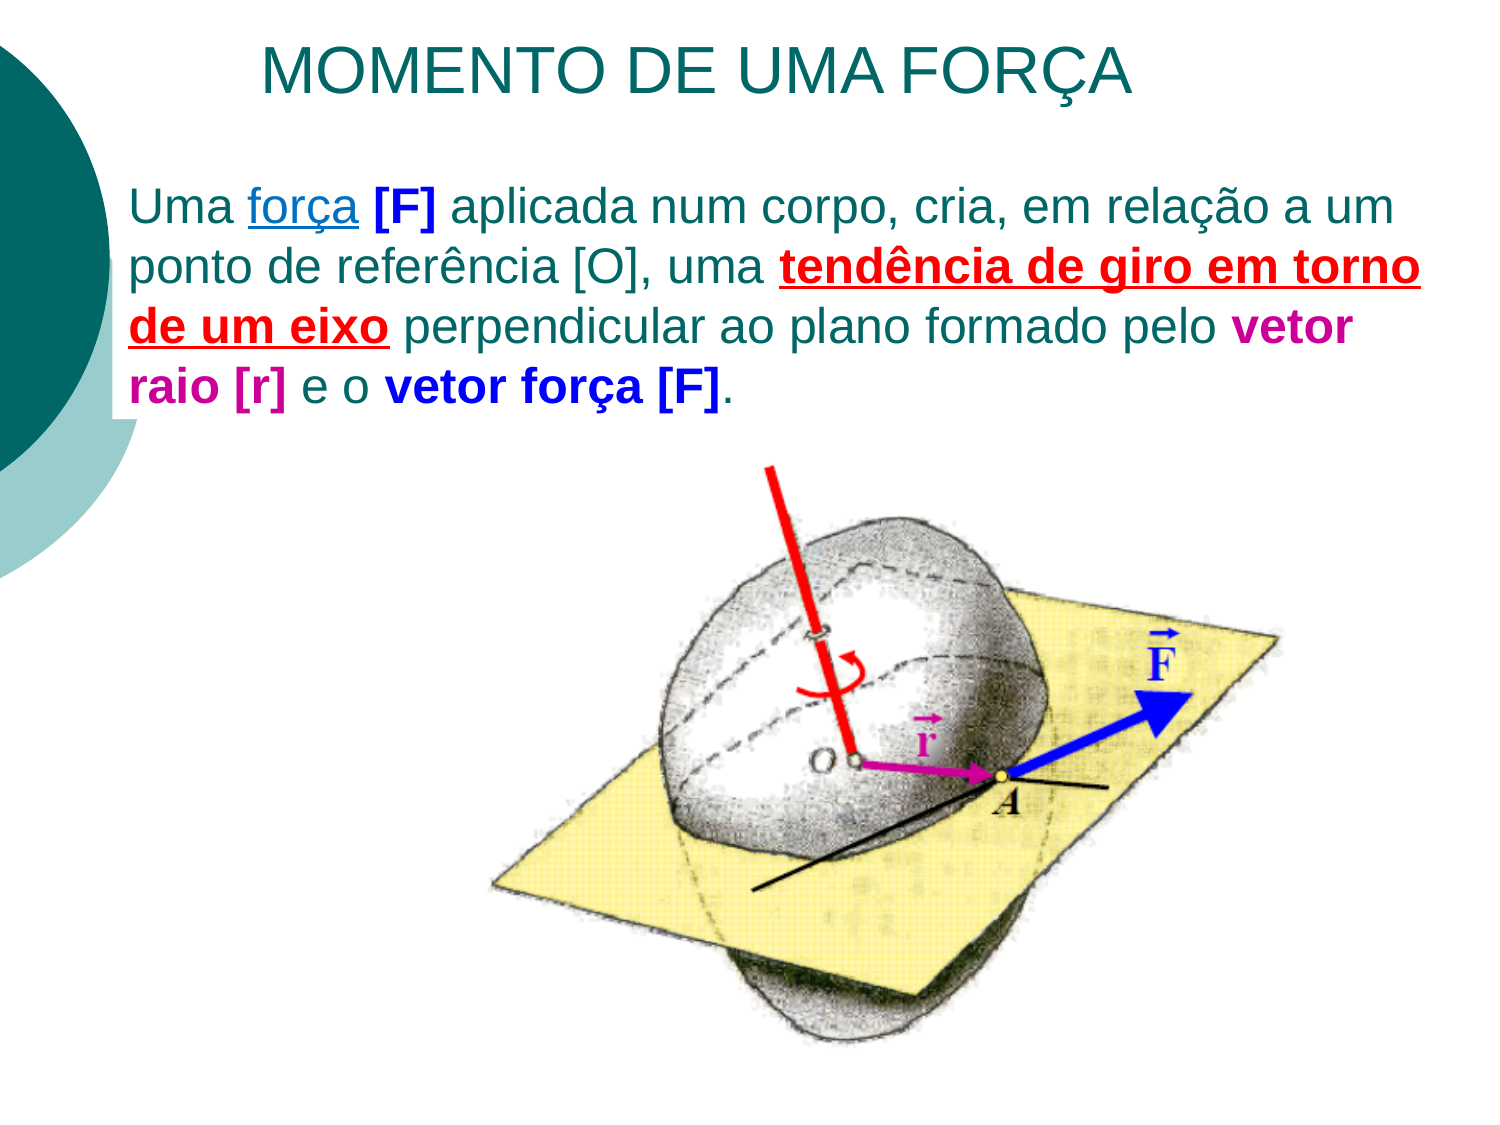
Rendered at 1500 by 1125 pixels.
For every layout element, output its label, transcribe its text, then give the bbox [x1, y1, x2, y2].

picture [454, 452, 1337, 1080]
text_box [111, 152, 1471, 420]
title MOMENTO DE UMA FORÇA [88, 19, 1306, 119]
